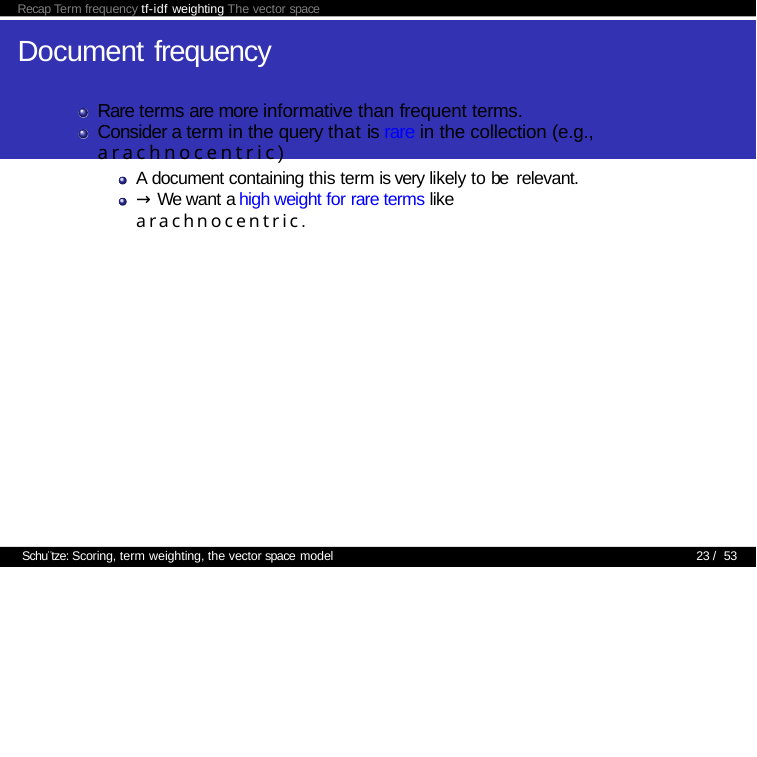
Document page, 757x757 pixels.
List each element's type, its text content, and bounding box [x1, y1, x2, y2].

text_box 23 / 53 [694, 549, 741, 564]
text_box Recap Term frequency tf-idf weighting The vector space [0, 0, 756, 17]
title Document frequency [0, 20, 756, 159]
text_box Schu¨tze: Scoring, term weighting, the vector space model [19, 549, 344, 564]
text_box [0, 546, 756, 567]
text_box Rare terms are more informative than frequent terms. Consider a term in the query that is rare in the collection (e.g., arachnocentric) A document containing this term is very likely to be relevant. → We want a high weight for rare terms like arachnocentric. [95, 96, 624, 231]
